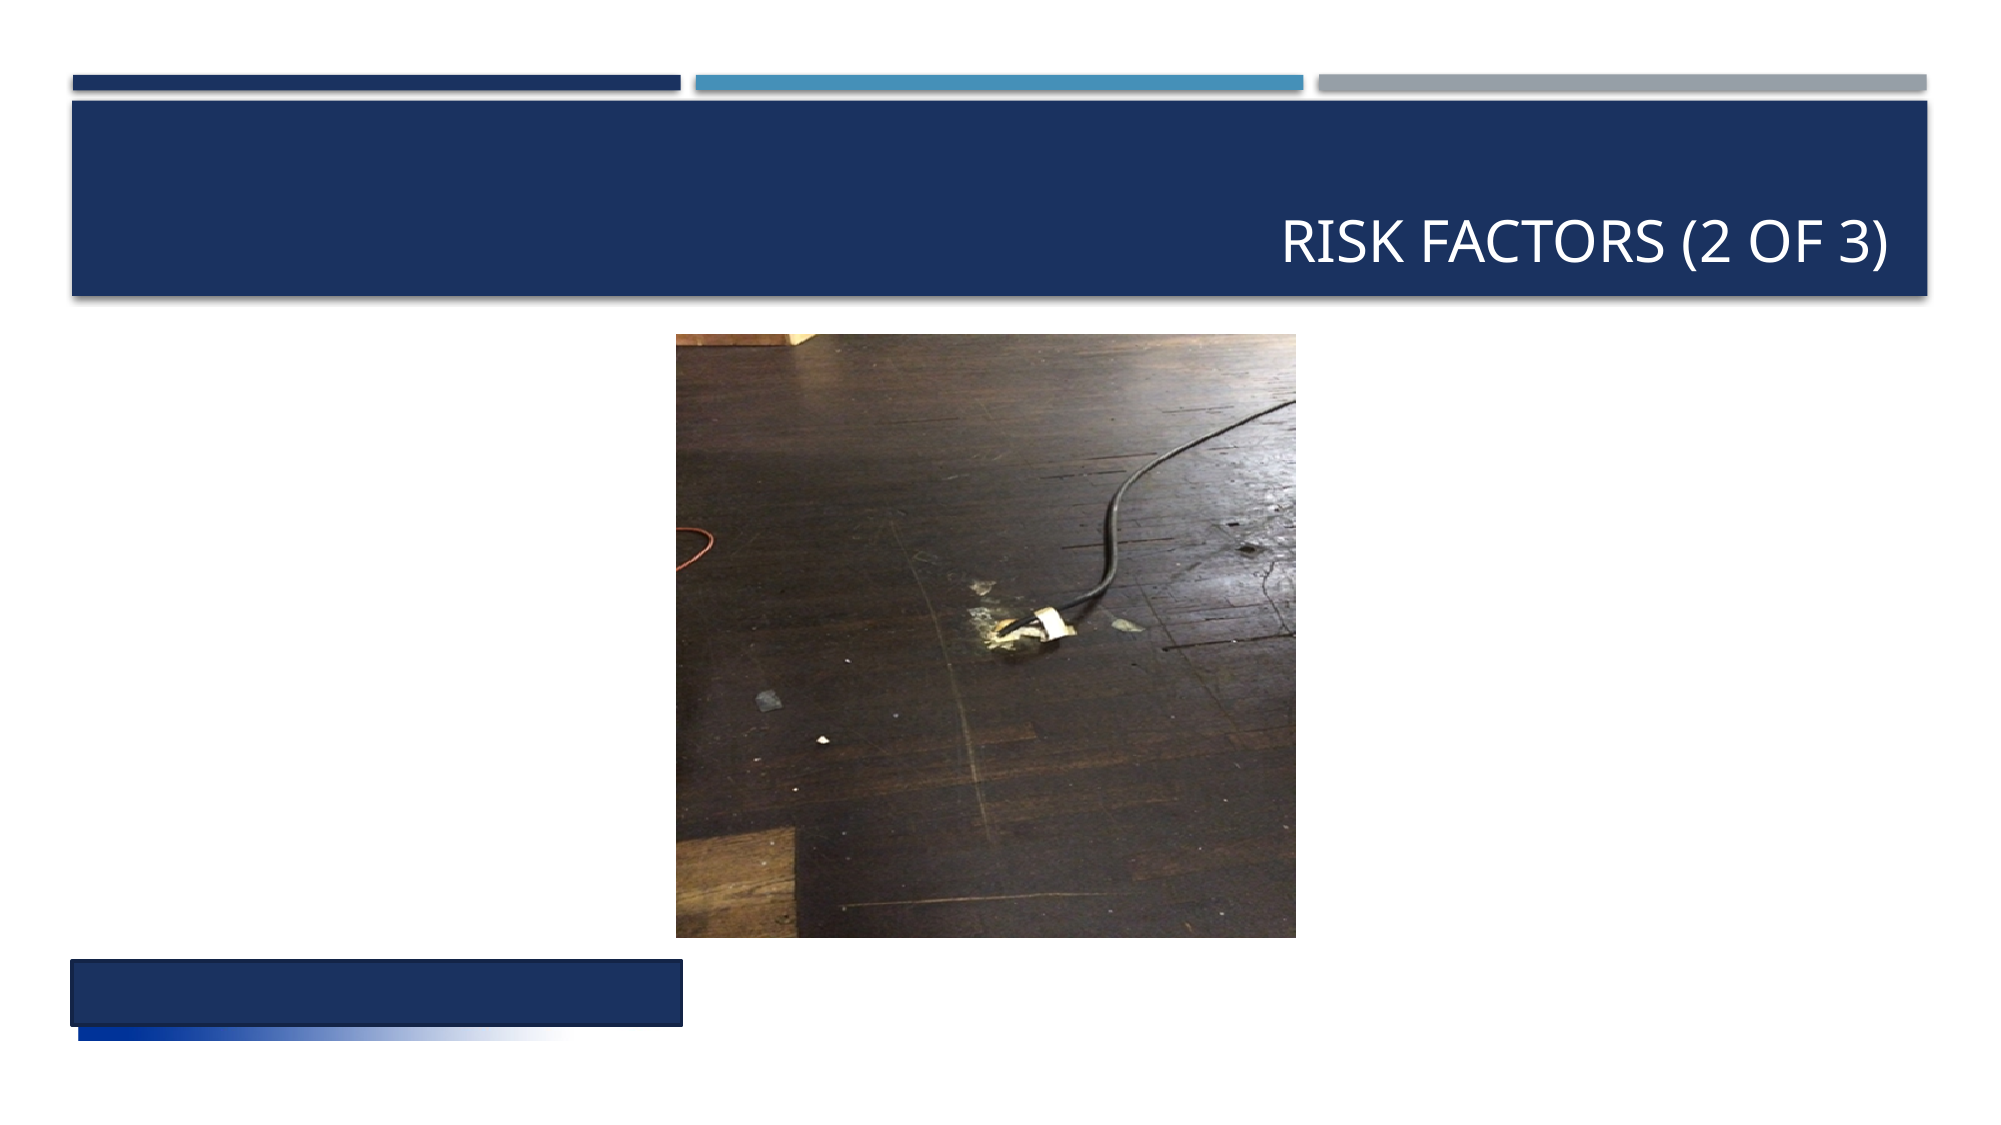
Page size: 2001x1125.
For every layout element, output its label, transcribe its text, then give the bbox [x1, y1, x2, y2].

picture [77, 1027, 672, 1041]
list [675, 334, 1296, 939]
text_box [70, 959, 683, 1027]
title Risk factors (2 of 3) [95, 115, 1905, 282]
